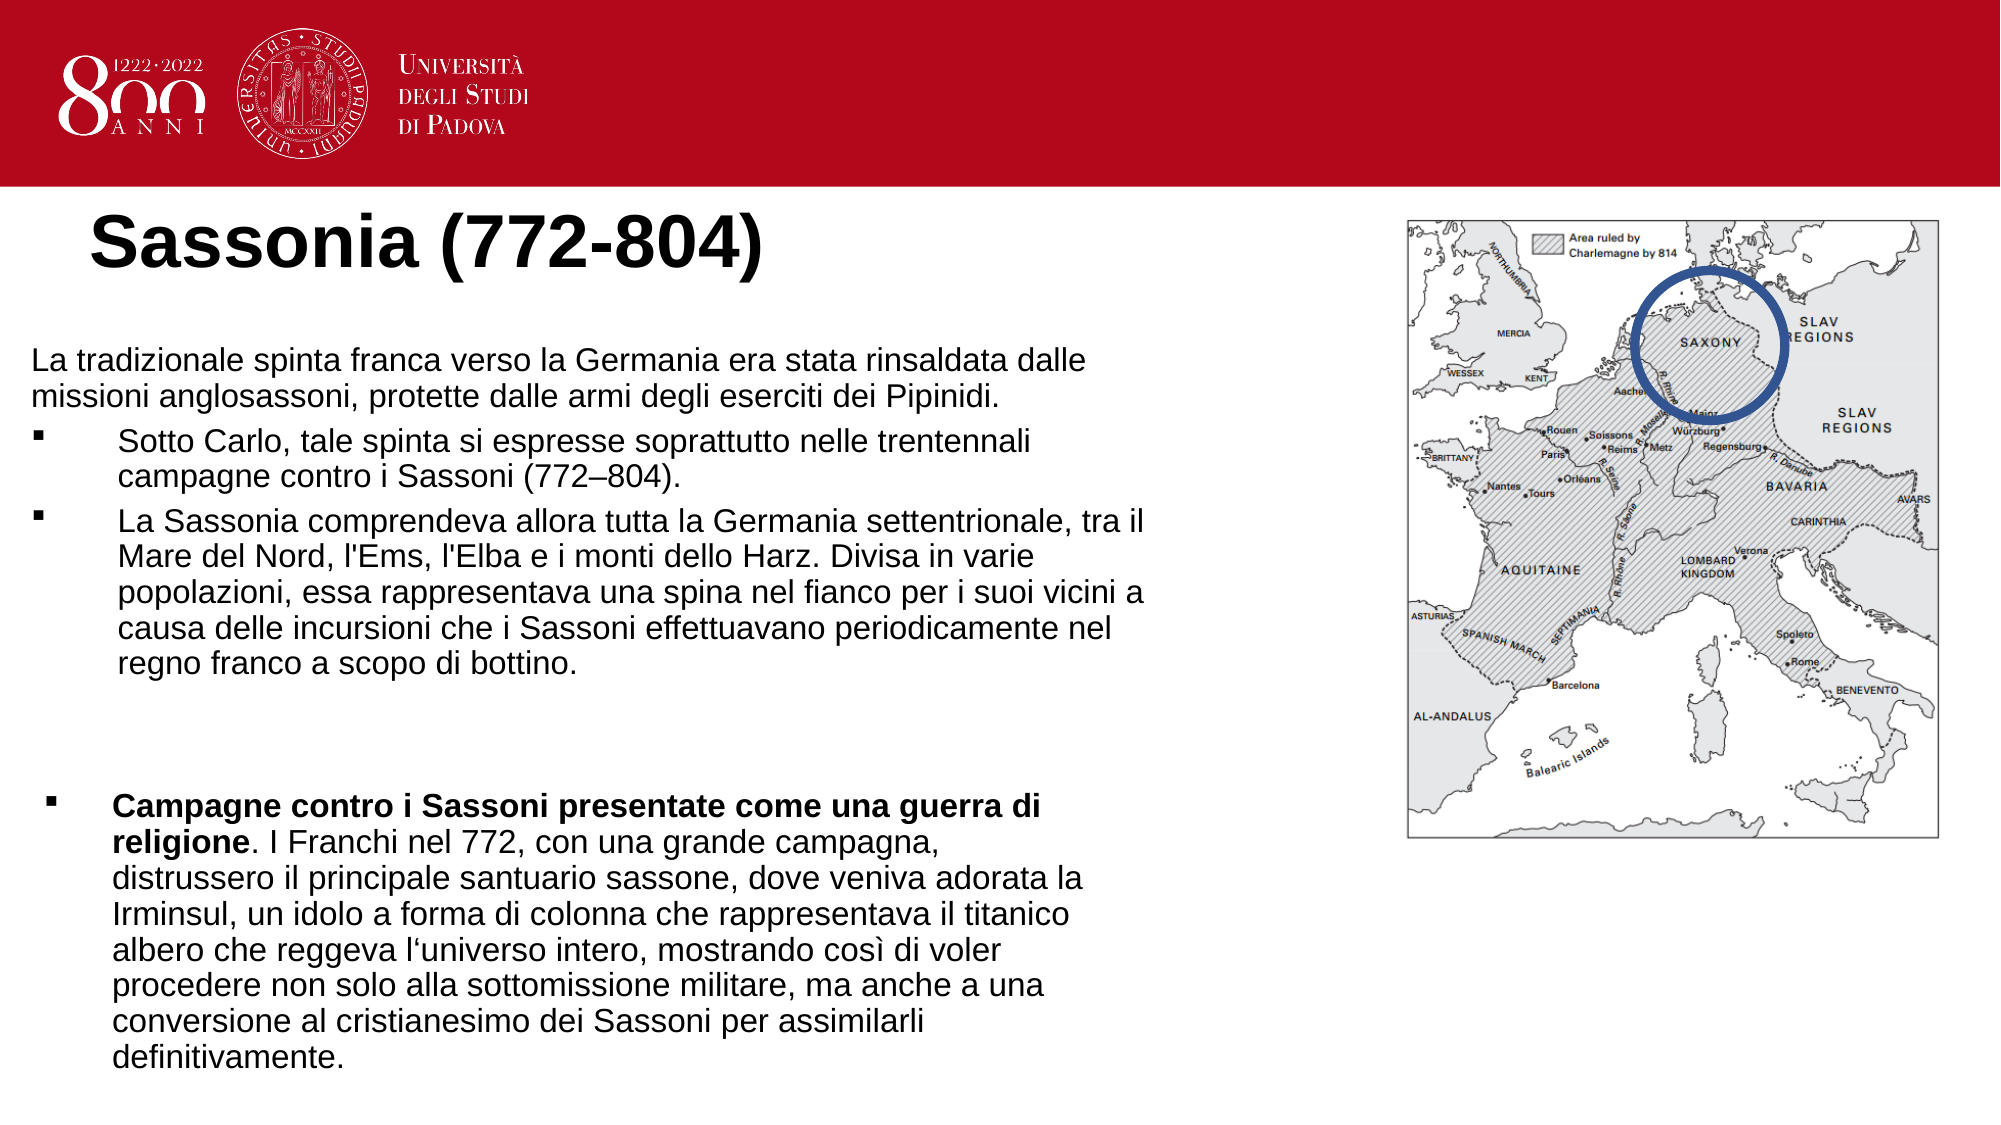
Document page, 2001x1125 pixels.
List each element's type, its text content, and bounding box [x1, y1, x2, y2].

list La tradizionale spinta franca verso la Germania era stata rinsaldata dalle missioni anglosassoni, protette dalle armi degli eserciti dei Pipinidi. Sotto Carlo, tale spinta si espresse soprattutto nelle trentennali campagne contro i Sassoni (772–804). La Sassonia comprendeva allora tutta la Germania settentrionale, tra il Mare del Nord, l'Ems, l'Elba e i monti dello Harz. Divisa in varie popolazioni, essa rappresentava una spina nel fianco per i suoi vicini a causa delle incursioni che i Sassoni effettuavano periodicamente nel regno franco a scopo di bottino. [15, 336, 1178, 696]
list Campagne contro i Sassoni presentate come una guerra di religione. I Franchi nel 772, con una grande campagna, distrussero il principale santuario sassone, dove veniva adorata la Irminsul, un idolo a forma di colonna che rappresentava il titanico albero che reggeva l‘universo intero, mostrando così di voler procedere non solo alla sottomissione militare, ma anche a una conversione al cristianesimo dei Sassoni per assimilarli definitivamente. [28, 781, 1125, 1084]
title Sassonia (772-804) [74, 189, 2000, 297]
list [1371, 214, 1949, 848]
